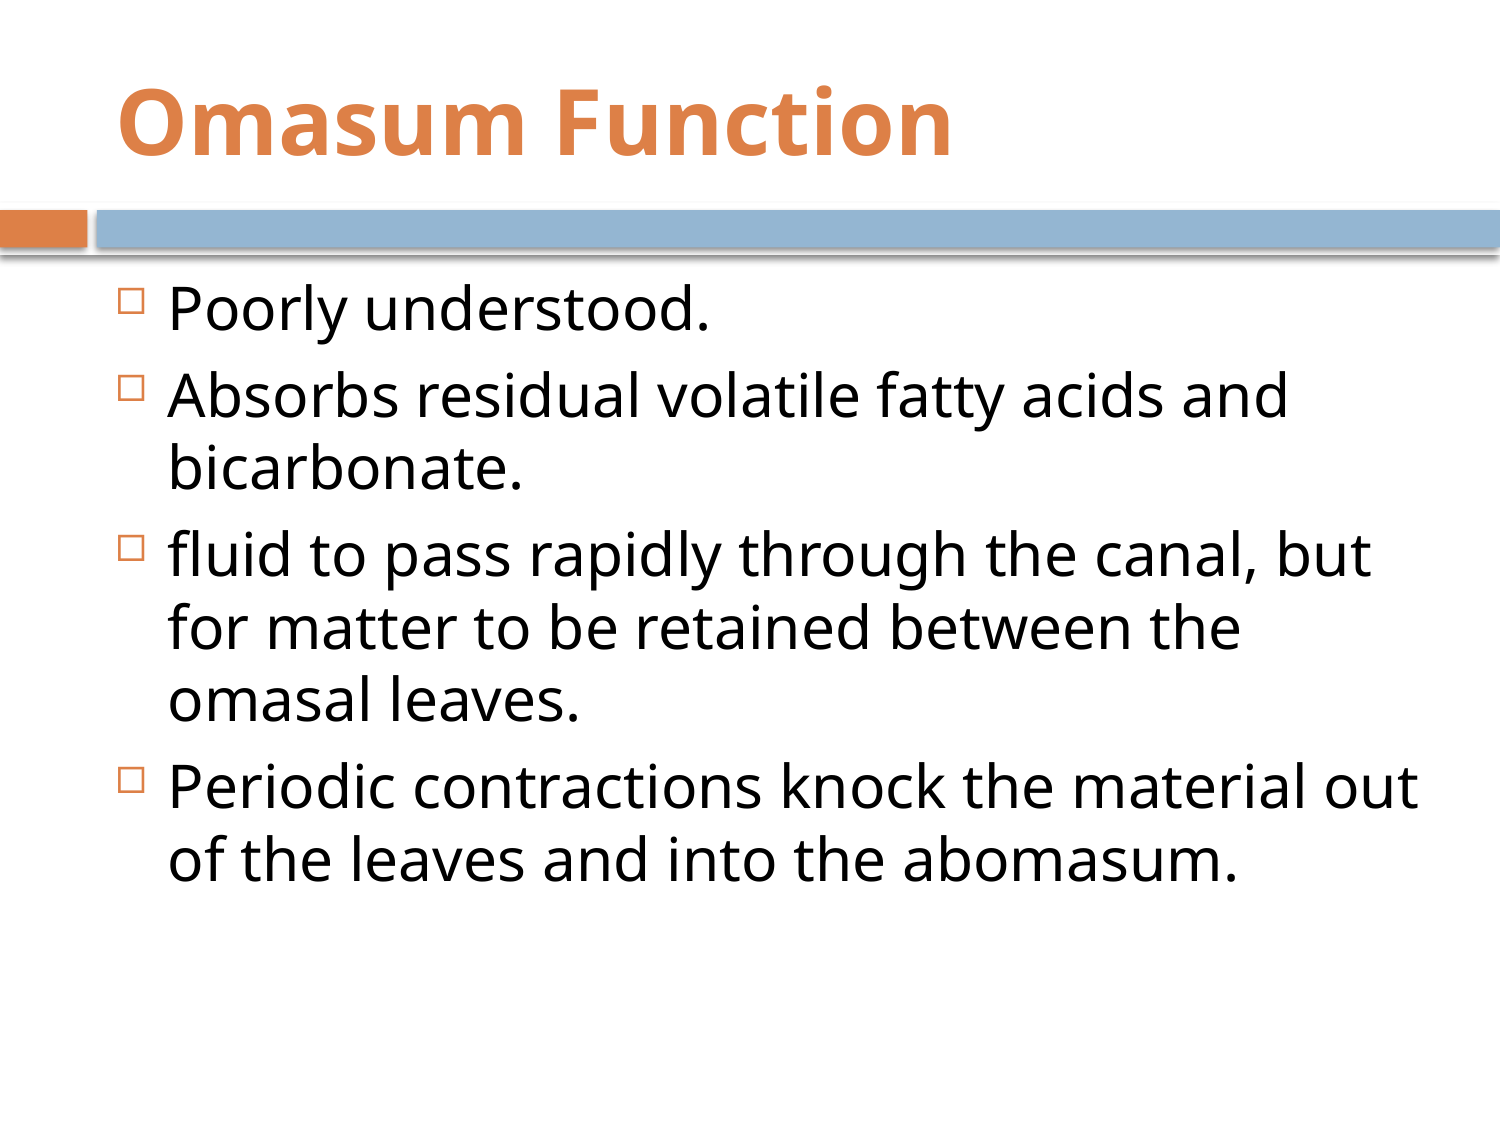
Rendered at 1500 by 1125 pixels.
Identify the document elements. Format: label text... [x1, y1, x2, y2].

title Omasum Function [100, 37, 1438, 200]
list Poorly understood. Absorbs residual volatile fatty acids and bicarbonate. fluid to pass rapidly through the canal, but for matter to be retained between the omasal leaves. Periodic contractions knock the material out of the leaves and into the abomasum. [100, 262, 1438, 1000]
